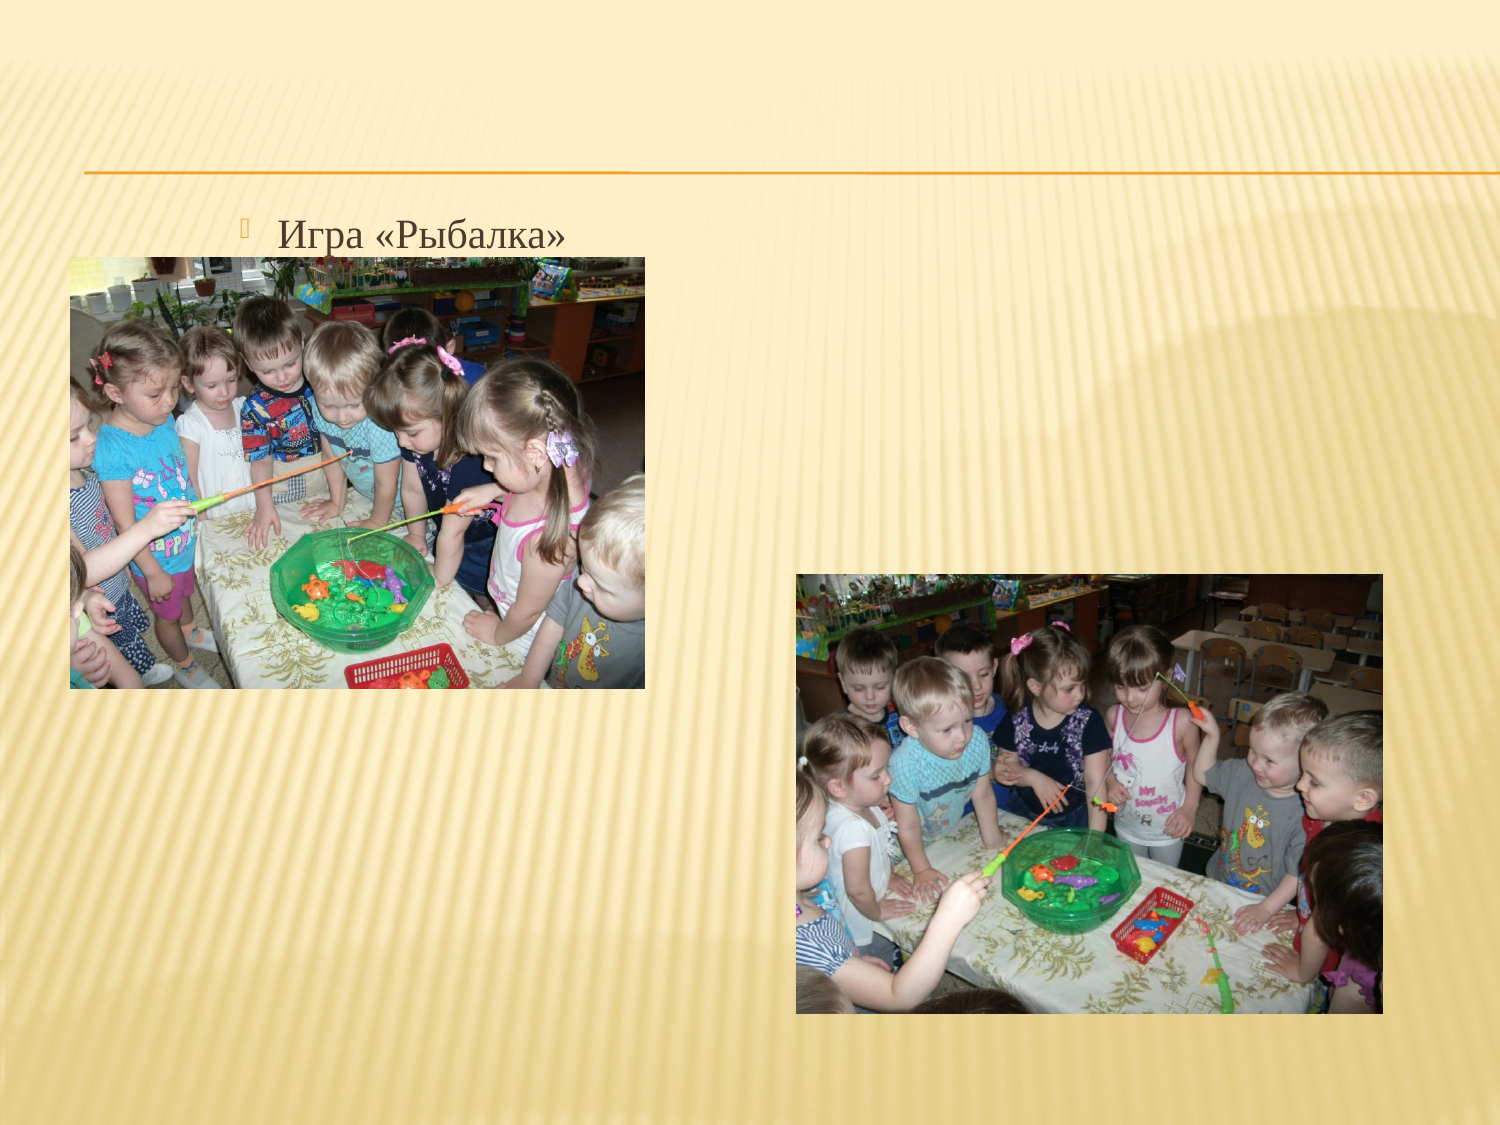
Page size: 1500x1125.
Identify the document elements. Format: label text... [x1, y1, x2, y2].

picture [796, 573, 1384, 1014]
picture [69, 257, 645, 689]
list Игра «Рыбалка» [75, 199, 657, 270]
